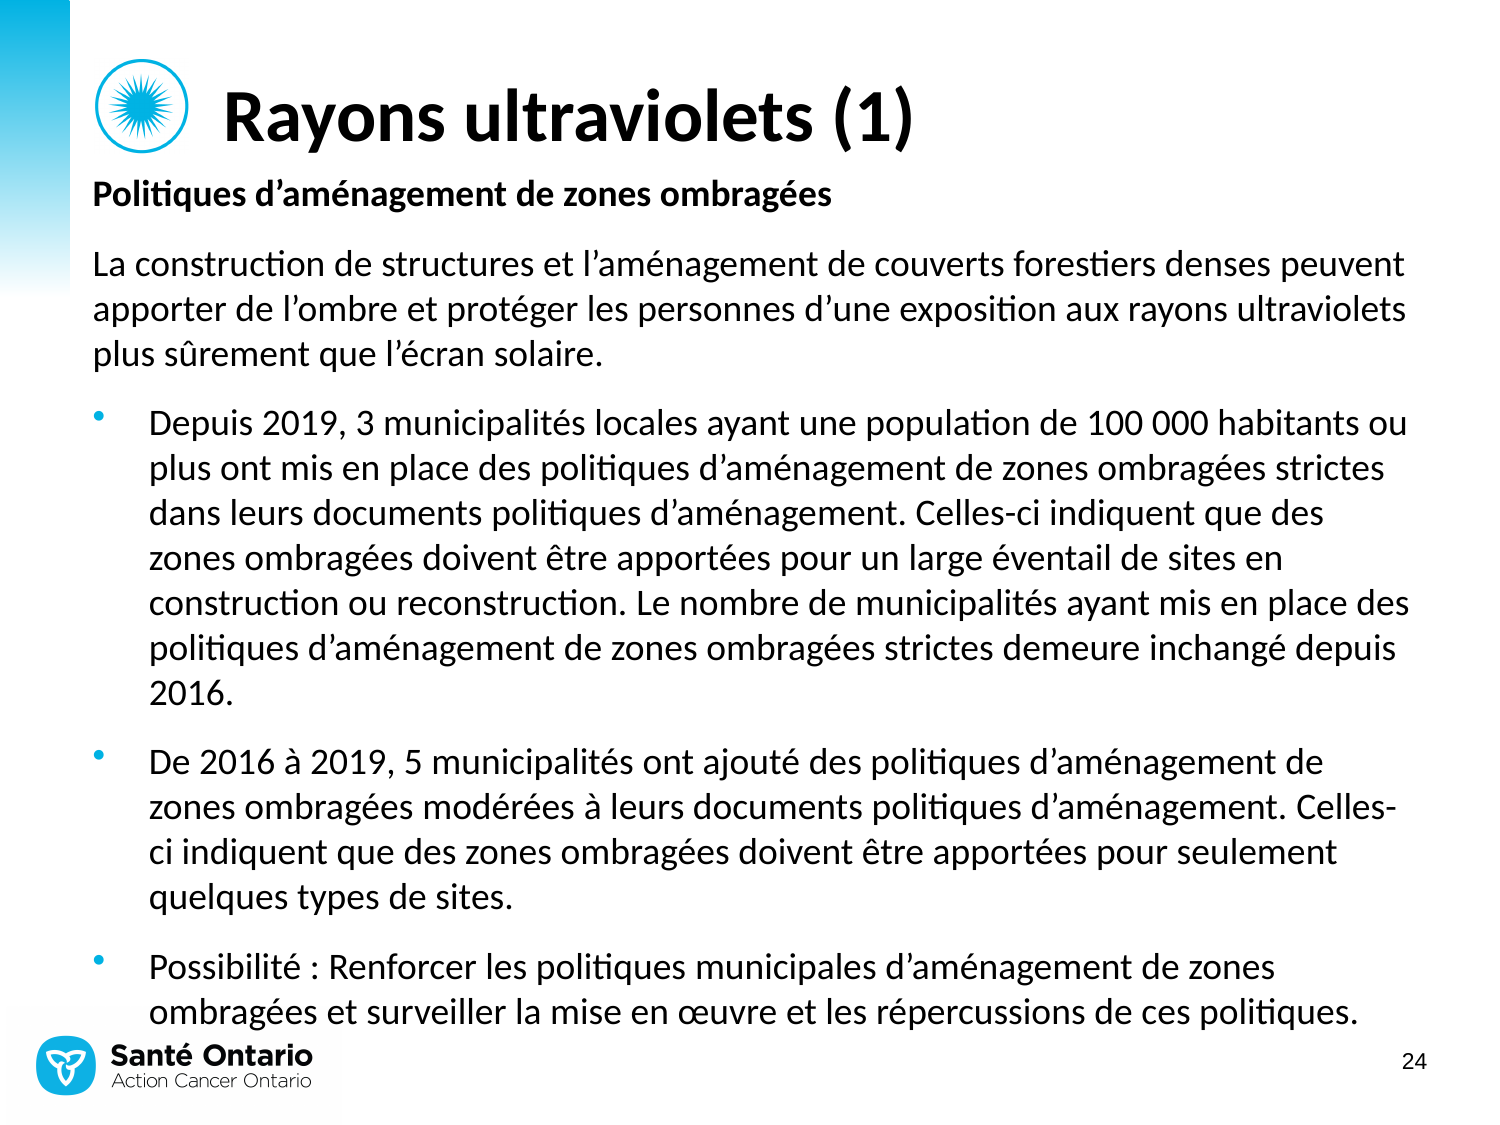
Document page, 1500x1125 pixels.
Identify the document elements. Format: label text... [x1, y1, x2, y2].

picture [6, 1006, 342, 1125]
picture [146, 58, 190, 154]
picture [94, 58, 137, 154]
list Politiques d’aménagement de zones ombragées La construction de structures et l’aménagement de couverts forestiers denses peuvent apporter de l’ombre et protéger les personnes d’une exposition aux rayons ultraviolets plus sûrement que l’écran solaire. Depuis 2019, 3 municipalités locales ayant une population de 100 000 habitants ou plus ont mis en place des politiques d’aménagement de zones ombragées strictes dans leurs documents politiques d’aménagement. Celles-ci indiquent que des zones ombragées doivent être apportées pour un large éventail de sites en construction ou reconstruction. Le nombre de municipalités ayant mis en place des politiques d’aménagement de zones ombragées strictes demeure inchangé depuis 2016. De 2016 à 2019, 5 municipalités ont ajouté des politiques d’aménagement de zones ombragées modérées à leurs documents politiques d’aménagement. Celles-ci indiquent que des zones ombragées doivent être apportées pour seulement quelques types de sites. Possibilité : Renforcer les politiques municipales d’aménagement de zones ombragées et surveiller la mise en œuvre et les répercussions de ces politiques. [75, 161, 1425, 948]
title Rayons ultraviolets (1) [208, 59, 1247, 161]
picture [99, 63, 185, 150]
